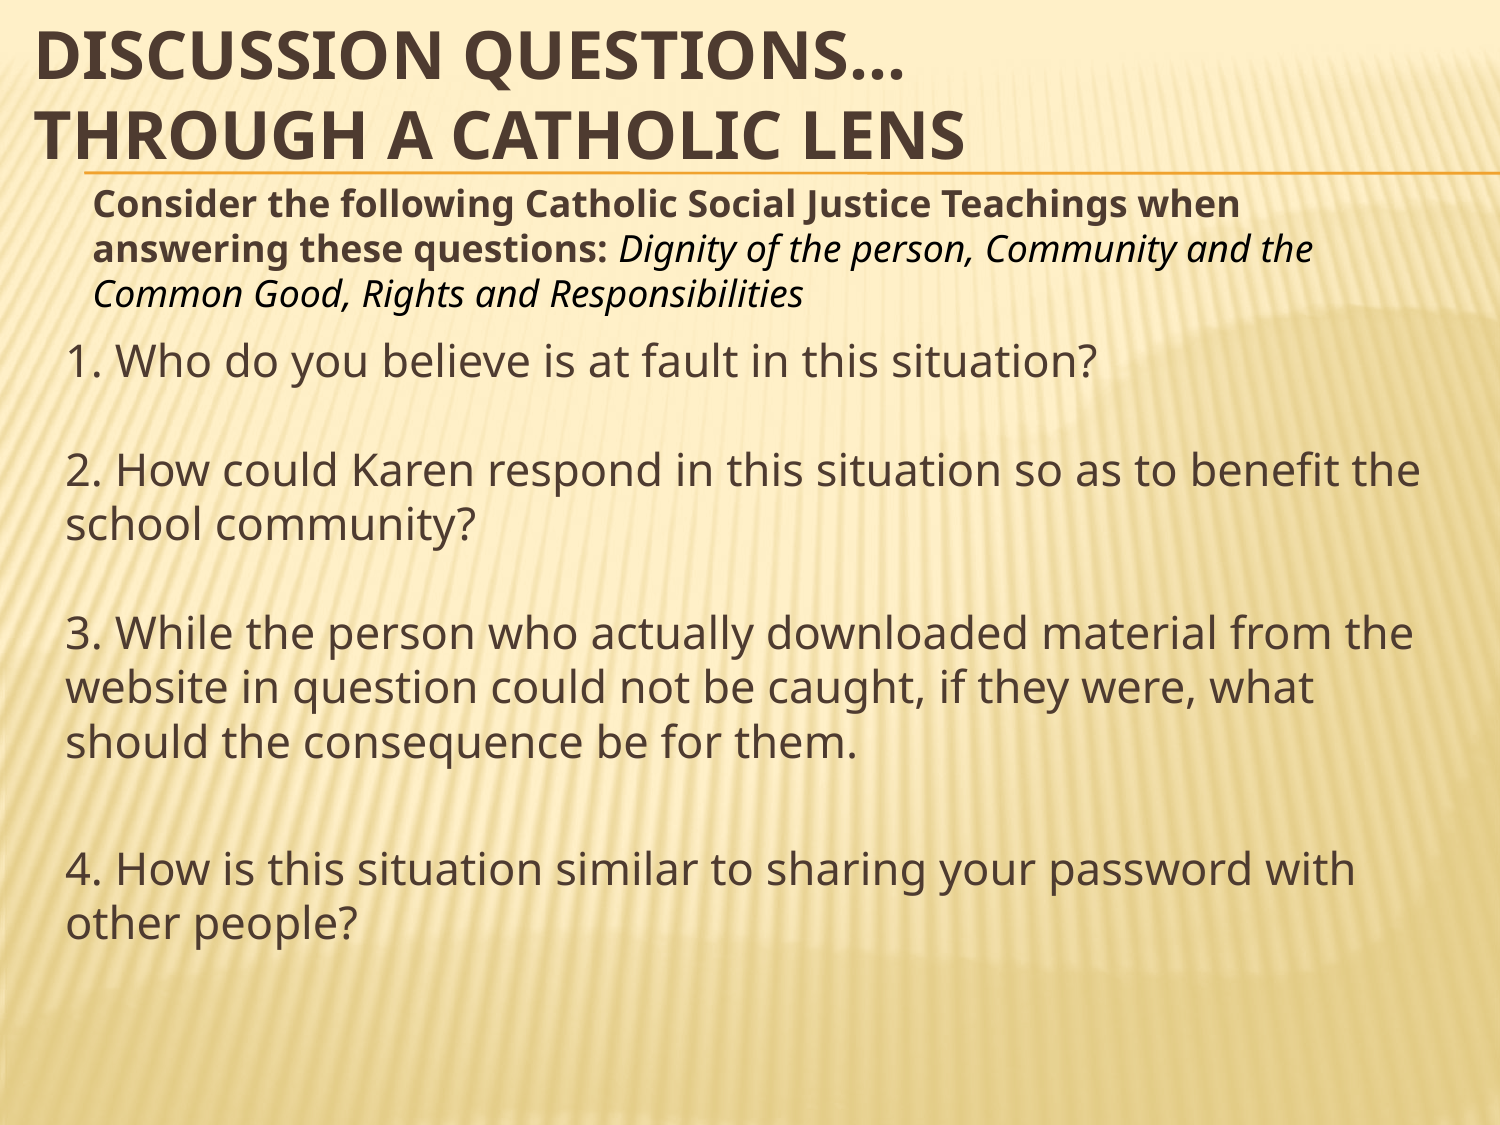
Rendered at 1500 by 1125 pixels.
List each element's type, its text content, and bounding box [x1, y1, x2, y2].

title discussion Questions… through a Catholic Lens [18, 103, 1500, 242]
list 1. Who do you believe is at fault in this situation? 2. How could Karen respond in this situation so as to benefit the school community? 3. While the person who actually downloaded material from the website in question could not be caught, if they were, what should the consequence be for them. 4. How is this situation similar to sharing your password with other people? [50, 324, 1476, 1068]
text_box Consider the following Catholic Social Justice Teachings when answering these questions: Dignity of the person, Community and the Common Good, Rights and Responsibilities [77, 242, 1448, 368]
